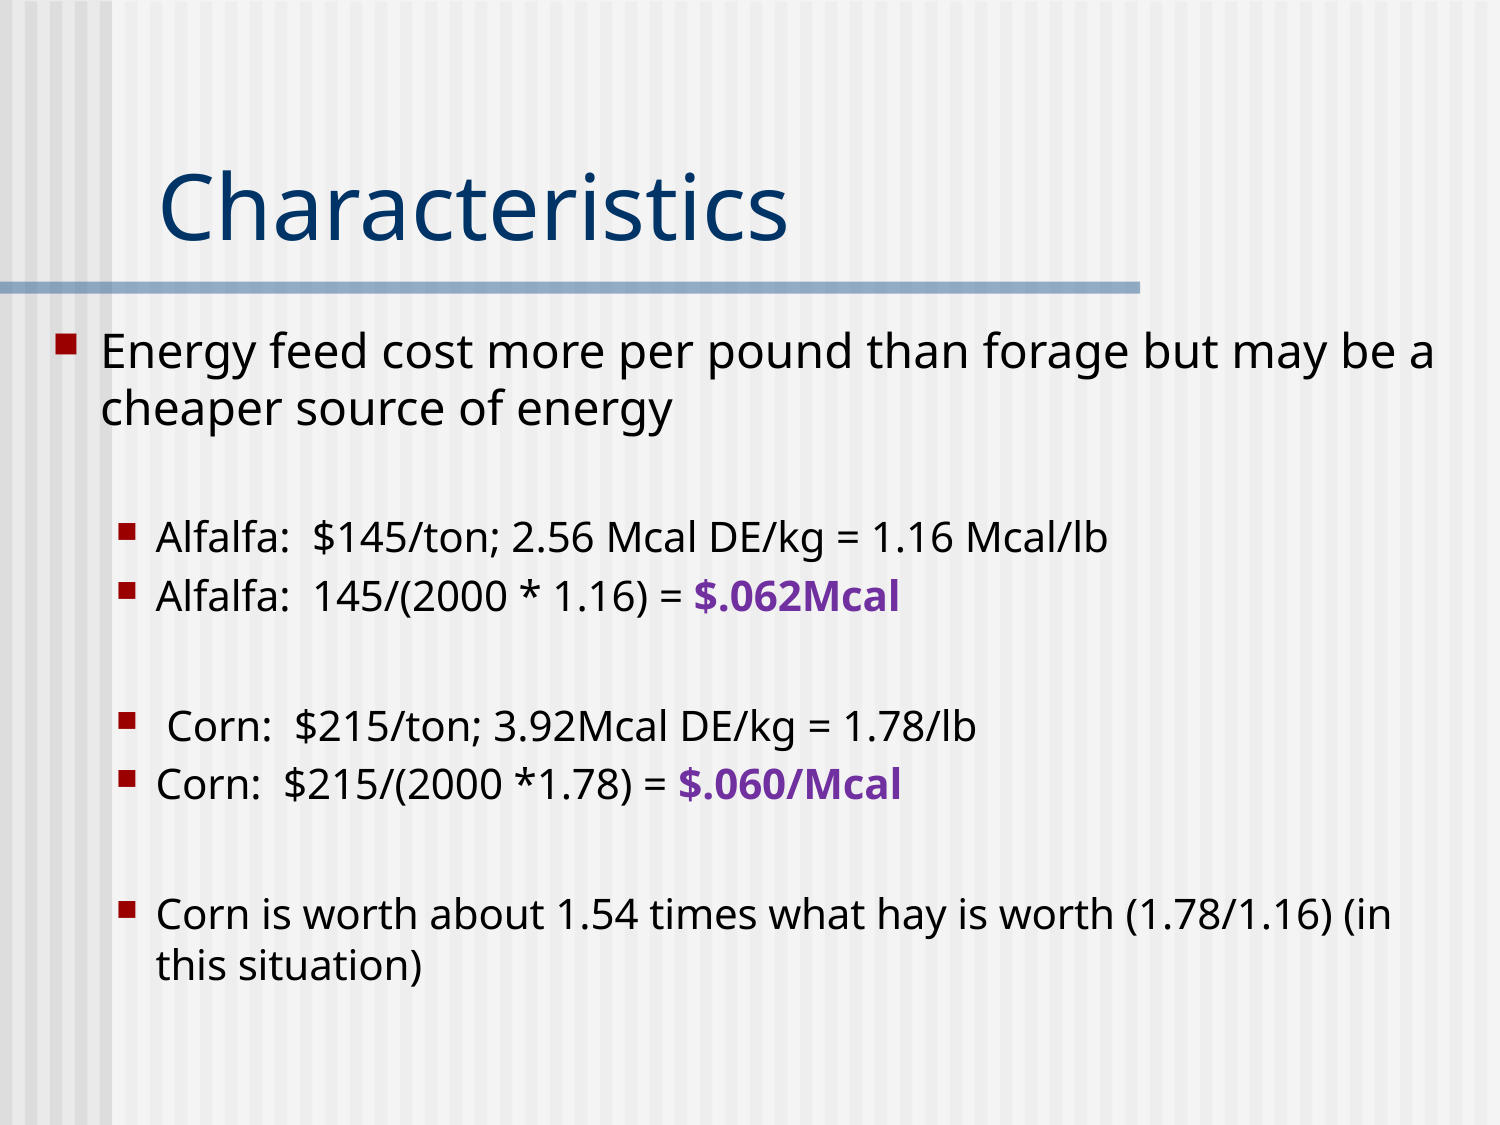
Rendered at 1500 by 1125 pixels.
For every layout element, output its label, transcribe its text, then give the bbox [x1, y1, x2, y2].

title Characteristics [142, 31, 1483, 267]
list Energy feed cost more per pound than forage but may be a cheaper source of energy Alfalfa: $145/ton; 2.56 Mcal DE/kg = 1.16 Mcal/lb Alfalfa: 145/(2000 * 1.16) = $.062Mcal Corn: $215/ton; 3.92Mcal DE/kg = 1.78/lb Corn: $215/(2000 *1.78) = $.060/Mcal Corn is worth about 1.54 times what hay is worth (1.78/1.16) (in this situation) [37, 312, 1481, 1001]
